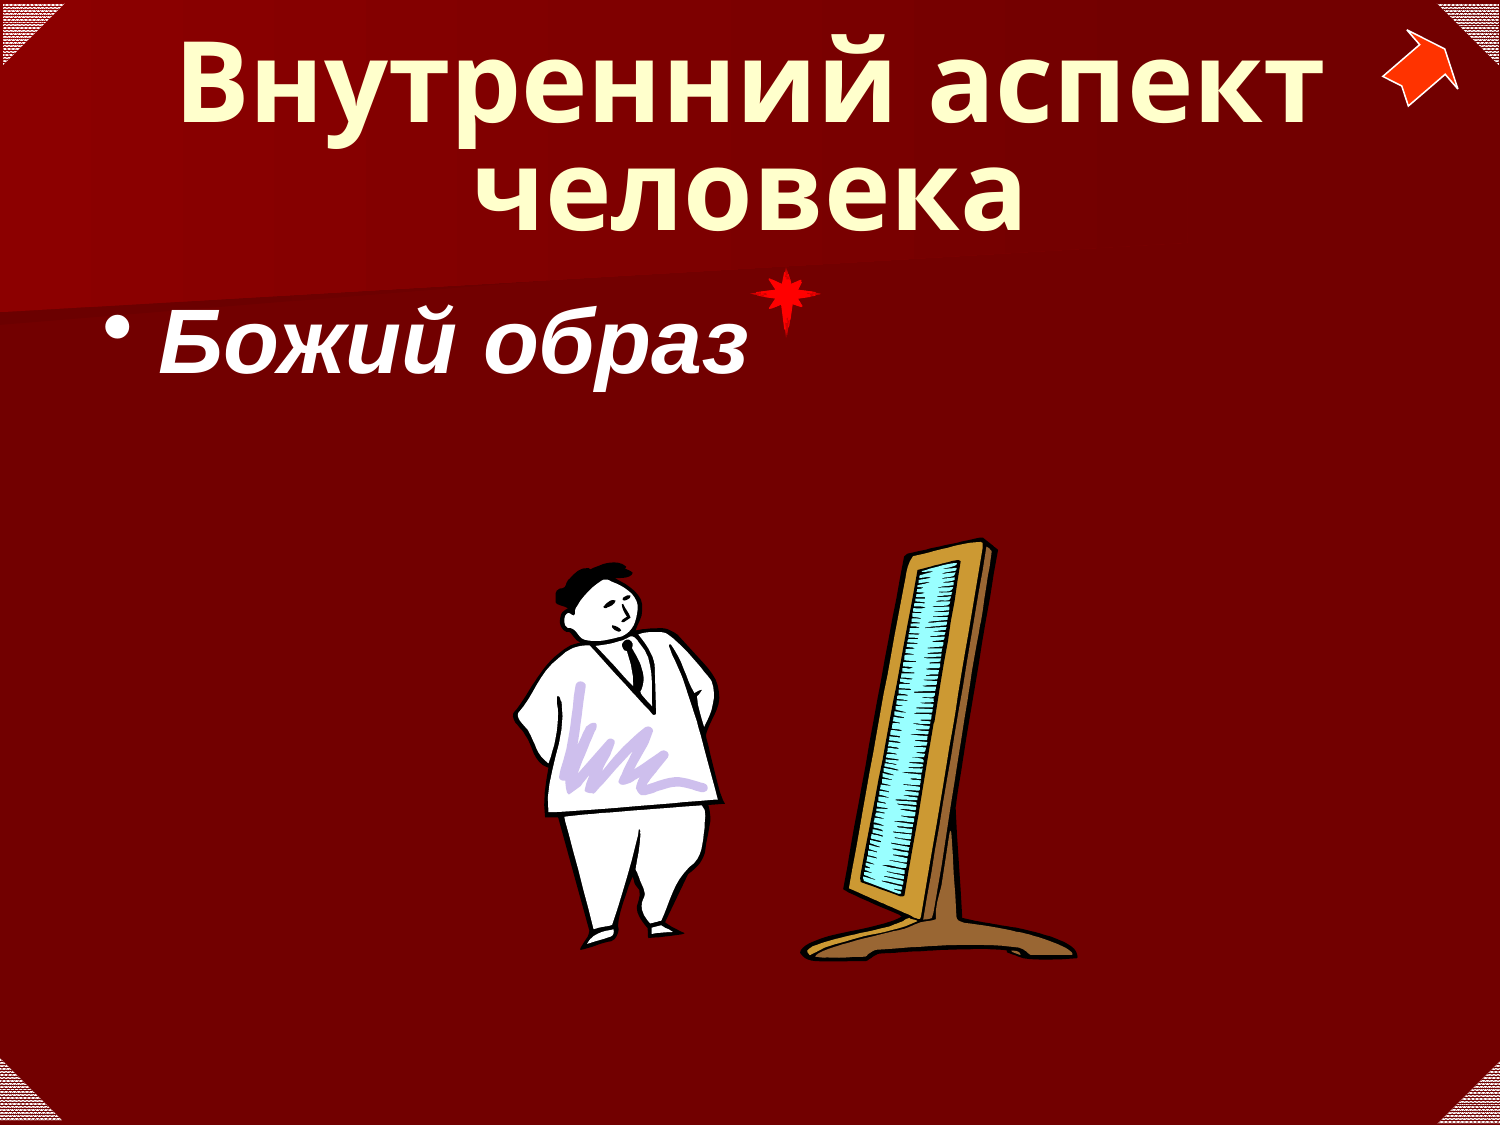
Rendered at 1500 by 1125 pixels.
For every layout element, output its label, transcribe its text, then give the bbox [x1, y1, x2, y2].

text_box [1437, 1061, 1500, 1124]
text_box [0, 1058, 63, 1121]
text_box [799, 537, 1078, 962]
text_box [1382, 29, 1458, 107]
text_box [749, 267, 822, 338]
text_box [2, 2, 66, 66]
text_box [1436, 2, 1499, 66]
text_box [512, 562, 725, 950]
title Внутренний аспект человека [112, 50, 1388, 238]
text_box Божий образ [87, 275, 788, 400]
